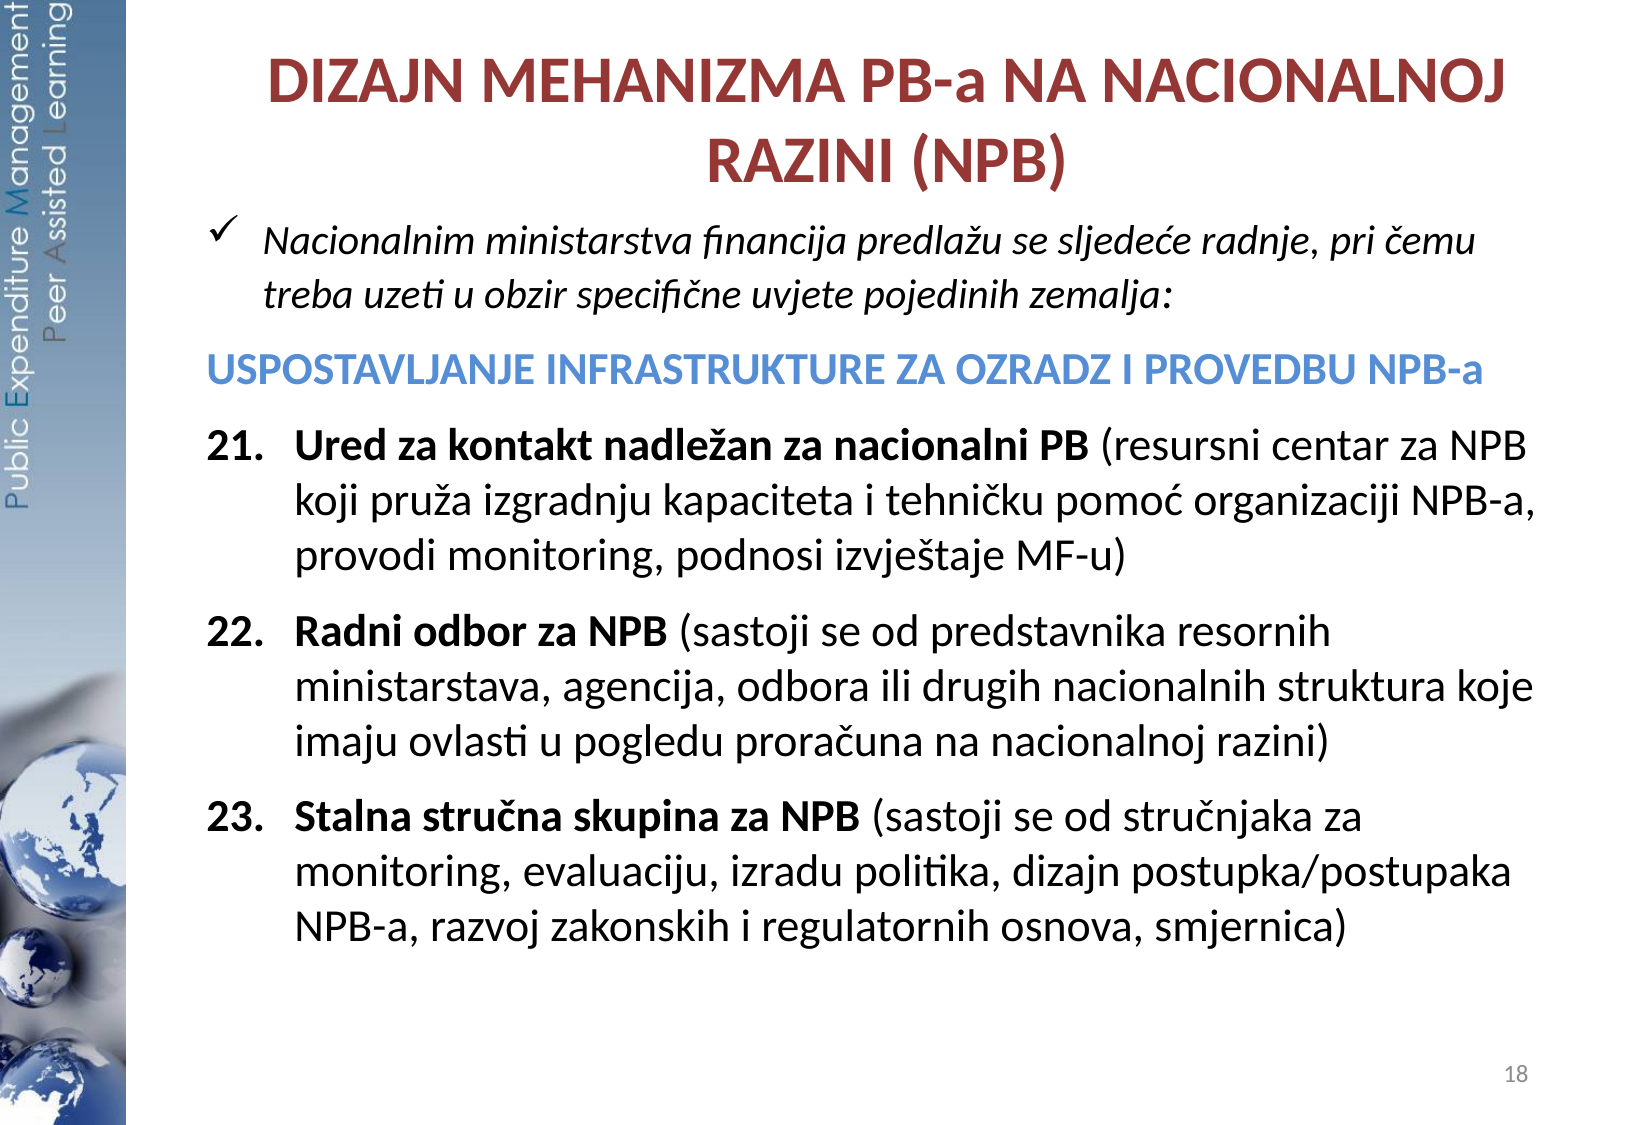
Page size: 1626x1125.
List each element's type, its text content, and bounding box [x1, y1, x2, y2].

subtitle Nacionalnim ministarstva financija predlažu se sljedeće radnje, pri čemu treba uzeti u obzir specifične uvjete pojedinih zemalja: USPOSTAVLJANJE INFRASTRUKTURE ZA OZRADZ I PROVEDBU NPB-a 21. Ured za kontakt nadležan za nacionalni PB (resursni centar za NPB koji pruža izgradnju kapaciteta i tehničku pomoć organizaciji NPB-a, provodi monitoring, podnosi izvještaje MF-u) 22. Radni odbor za NPB (sastoji se od predstavnika resornih ministarstava, agencija, odbora ili drugih nacionalnih struktura koje imaju ovlasti u pogledu proračuna na nacionalnoj razini) 23. Stalna stručna skupina za NPB (sastoji se od stručnjaka za monitoring, evaluaciju, izradu politika, dizajn postupka/postupaka NPB-a, razvoj zakonskih i regulatornih osnova, smjernica) [191, 205, 1591, 1074]
text_box DIZAJN MEHANIZMA PB-a NA NACIONALNOJ RAZINI (NPB) [237, 28, 1538, 204]
picture [0, 0, 126, 1125]
slide_number 18 [1164, 1042, 1544, 1103]
